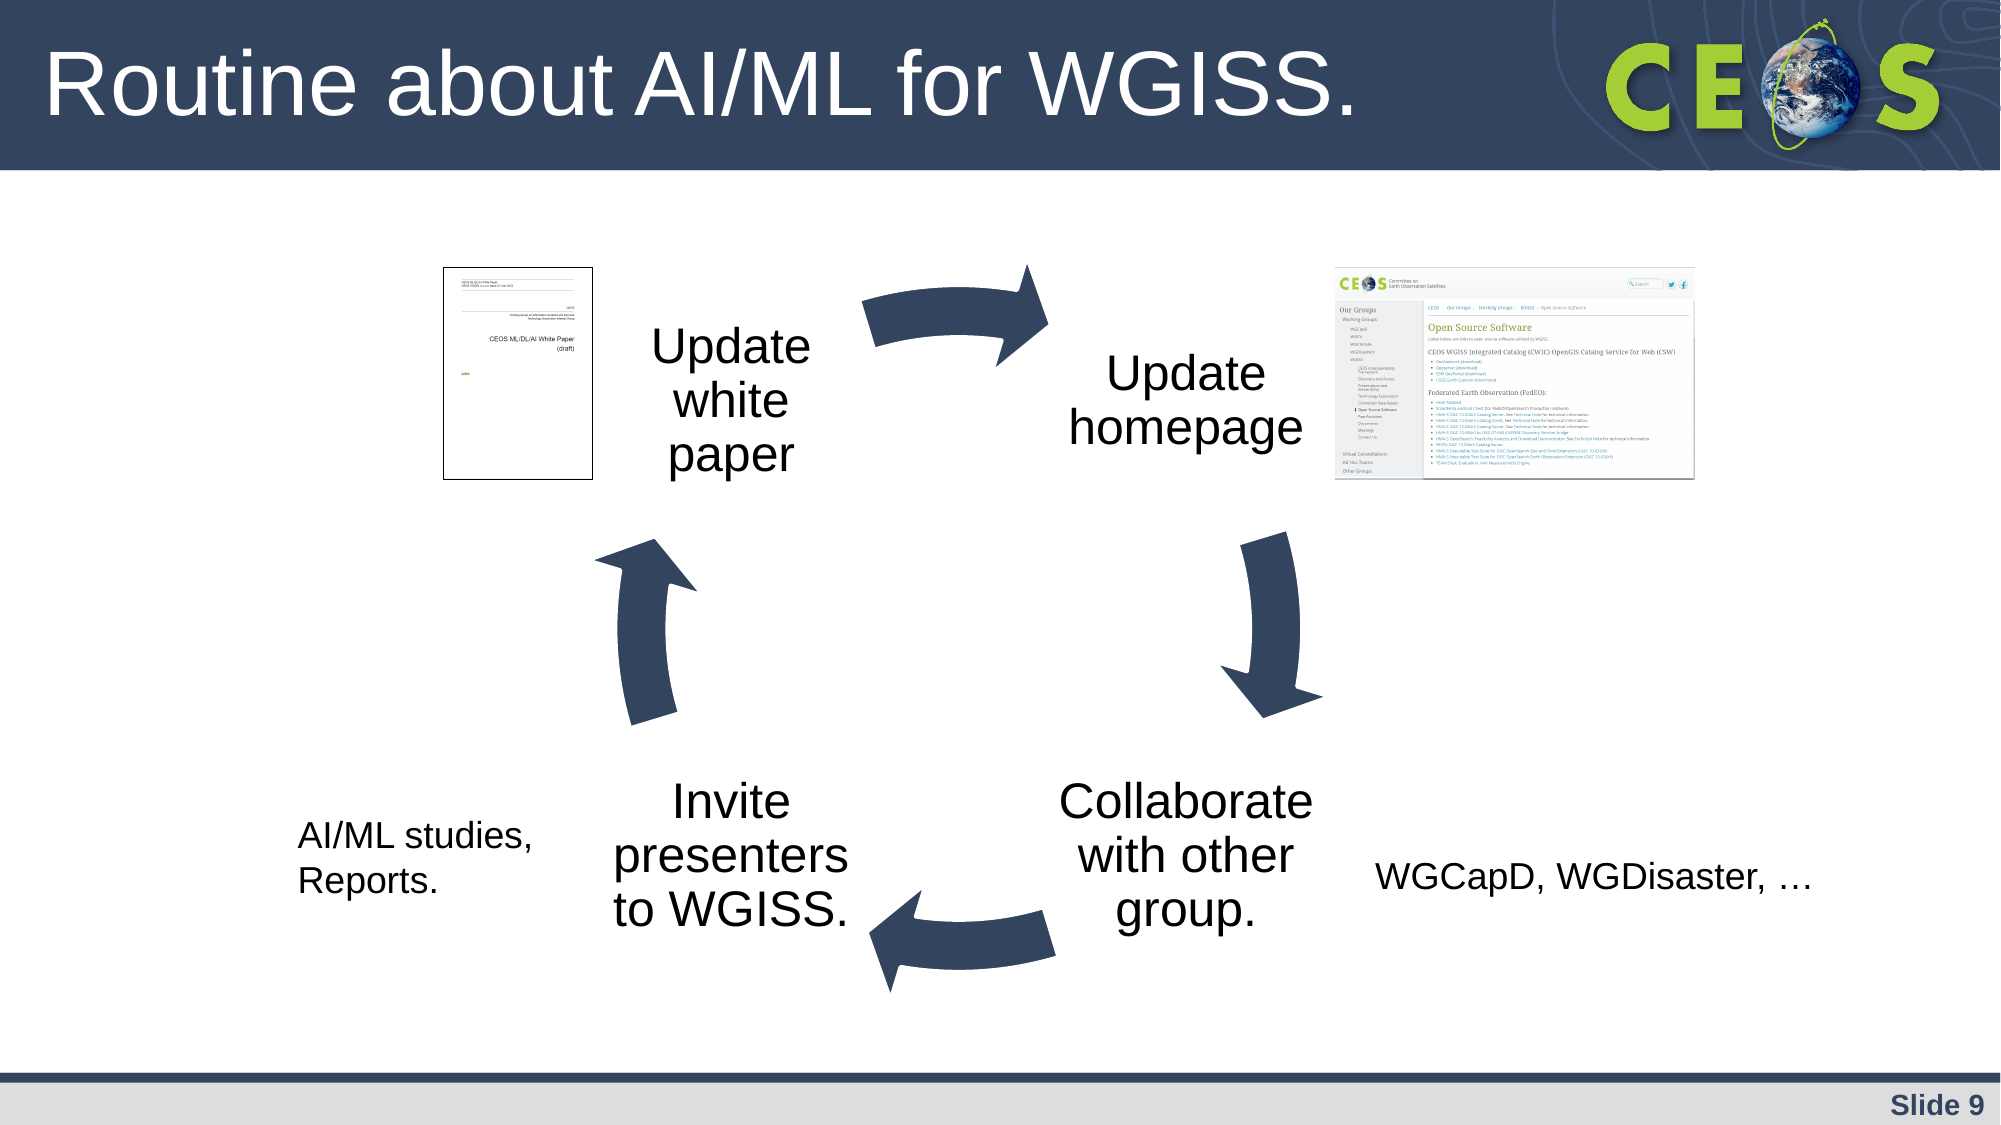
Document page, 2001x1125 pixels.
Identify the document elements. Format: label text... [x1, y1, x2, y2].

text_box WGCapD, WGDisaster, … [1589, 844, 1830, 905]
title Routine about AI/ML for WGISS. [28, 28, 1569, 157]
picture [443, 267, 594, 480]
picture [1334, 267, 1695, 480]
text_box AI/ML studies, Reports. [282, 803, 327, 909]
picture [1606, 18, 1939, 150]
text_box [333, 249, 1585, 1008]
